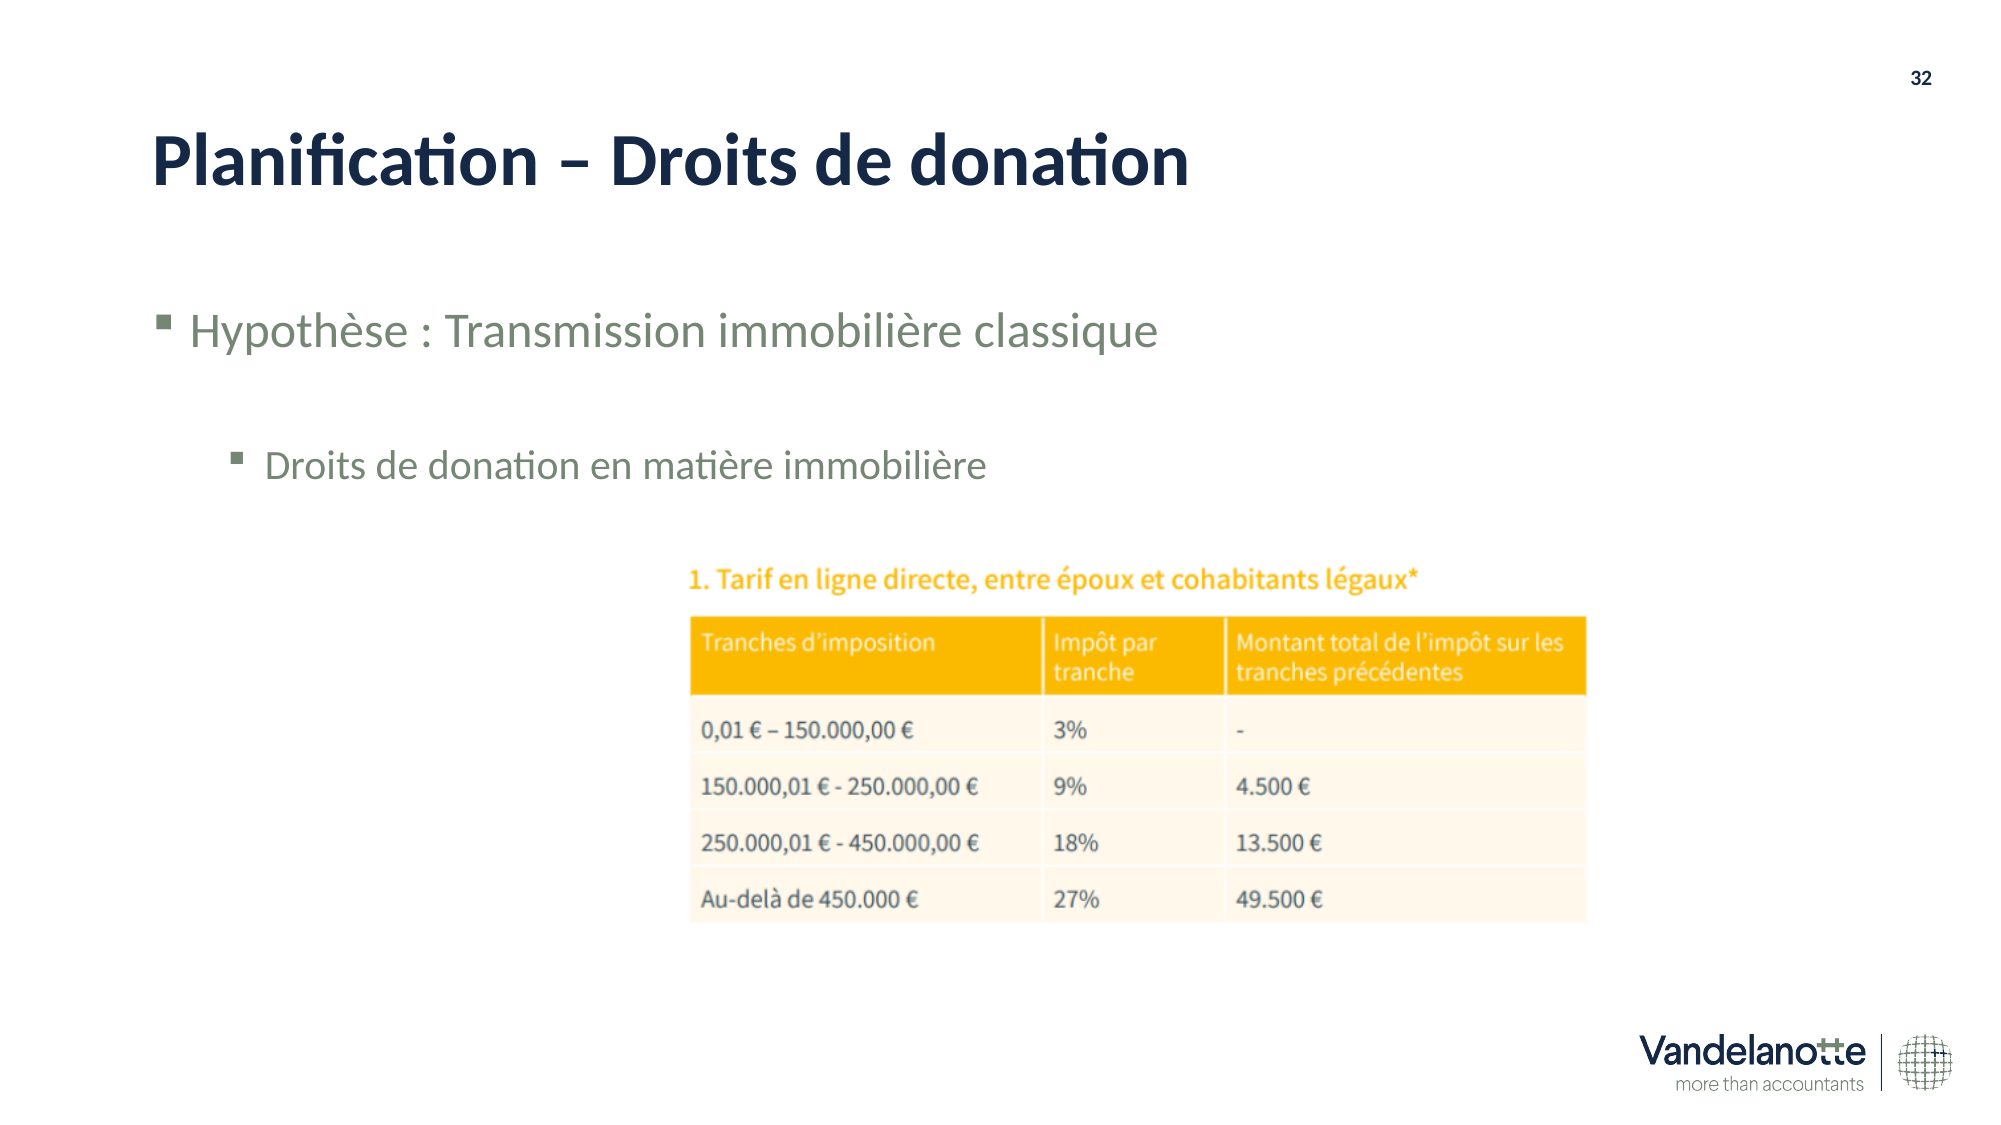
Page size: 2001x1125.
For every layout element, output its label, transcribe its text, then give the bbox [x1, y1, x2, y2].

list Hypothèse : Transmission immobilière classique Droits de donation en matière immobilière [137, 216, 1918, 999]
title Planification – Droits de donation [137, 113, 1863, 216]
picture [1639, 1034, 1953, 1091]
slide_number 32 [1890, 56, 1953, 131]
picture [660, 544, 1601, 949]
